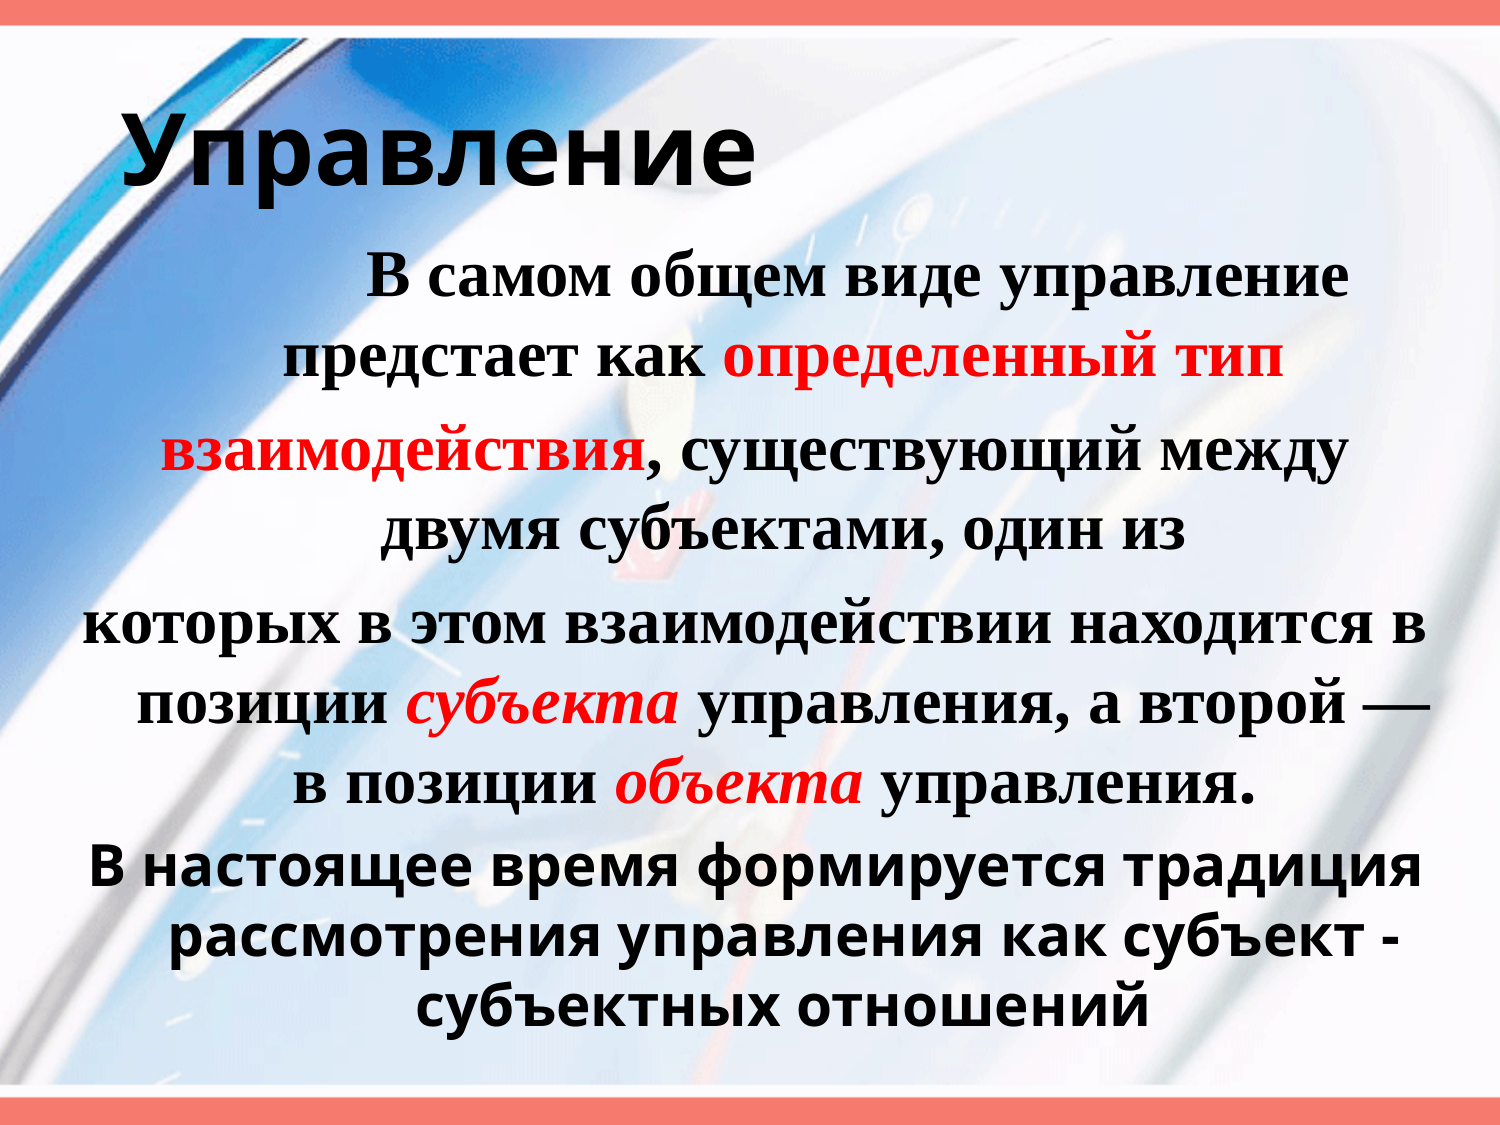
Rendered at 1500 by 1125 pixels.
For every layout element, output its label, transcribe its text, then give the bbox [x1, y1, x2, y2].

title Управление [105, 34, 1419, 176]
picture [0, 0, 1500, 1125]
list В самом общем виде управление предстает как определенный тип взаимодействия, существующий между двумя субъектами, один из которых в этом взаимодействии находится в позиции субъекта управления, а второй — в позиции объекта управления. В настоящее время формируется традиция рассмотрения управления как субъект -субъектных отношений [46, 222, 1466, 1079]
